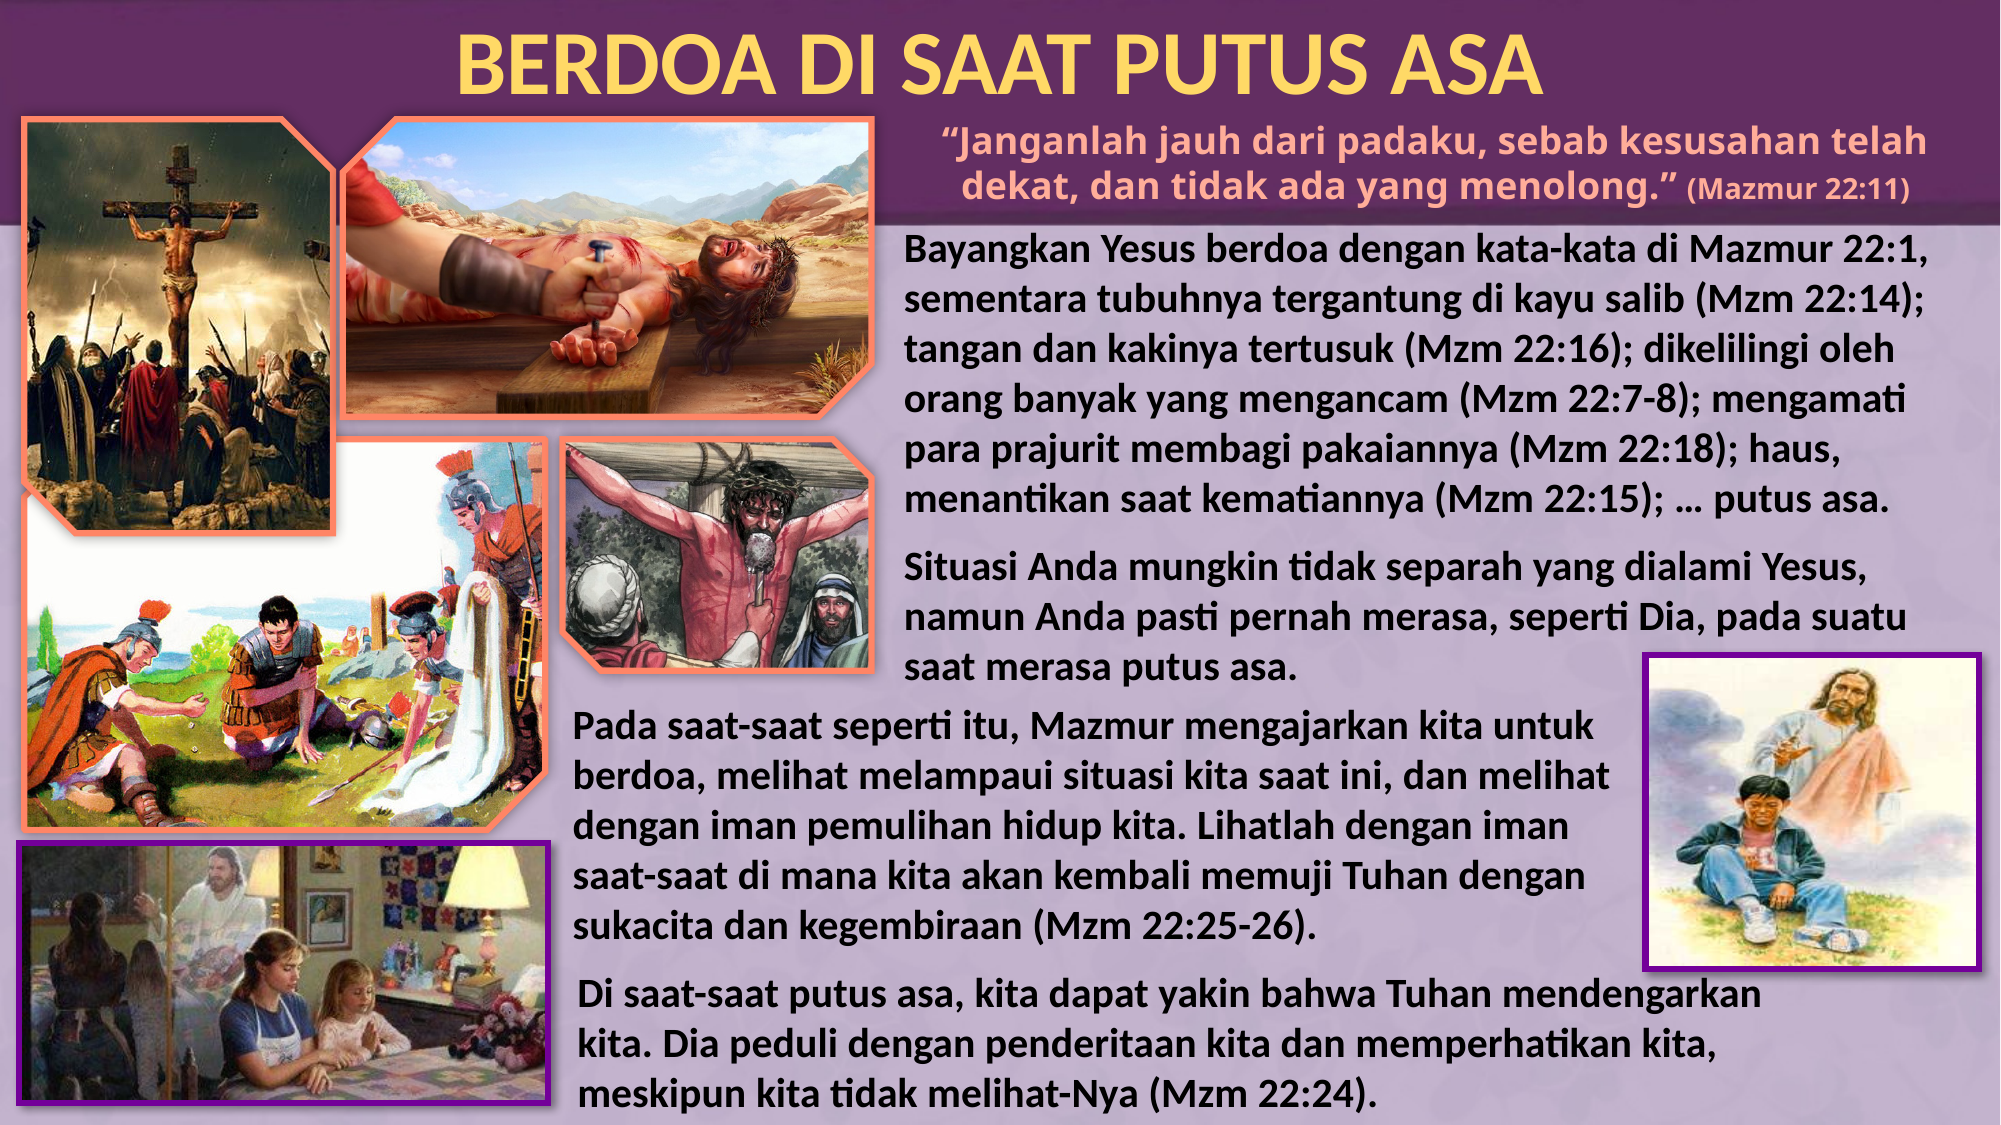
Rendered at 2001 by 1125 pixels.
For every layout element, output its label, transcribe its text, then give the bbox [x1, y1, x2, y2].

text_box Bayangkan Yesus berdoa dengan kata-kata di Mazmur 22:1, sementara tubuhnya tergantung di kayu salib (Mzm 22:14); tangan dan kakinya tertusuk (Mzm 22:16); dikelilingi oleh orang banyak yang mengancam (Mzm 22:7-8); mengamati para prajurit membagi pakaiannya (Mzm 22:18); haus, menantikan saat kematiannya (Mzm 22:15); … putus asa. [888, 213, 1978, 529]
picture [0, 0, 2001, 1125]
text_box “Janganlah jauh dari padaku, sebab kesusahan telah dekat, dan tidak ada yang menolong.” (Mazmur 22:11) [877, 109, 2000, 215]
text_box BERDOA DI SAAT PUTUS ASA [0, 0, 2000, 120]
text_box Situasi Anda mungkin tidak separah yang dialami Yesus, namun Anda pasti pernah merasa, seperti Dia, pada suatu saat merasa putus asa. [888, 531, 1978, 697]
text_box Pada saat-saat seperti itu, Mazmur mengajarkan kita untuk berdoa, melihat melampaui situasi kita saat ini, dan melihat dengan iman pemulihan hidup kita. Lihatlah dengan iman saat-saat di mana kita akan kembali memuji Tuhan dengan sukacita dan kegembiraan (Mzm 22:25-26). [557, 690, 1641, 956]
text_box Di saat-saat putus asa, kita dapat yakin bahwa Tuhan mendengarkan kita. Dia peduli dengan penderitaan kita dan memperhatikan kita, meskipun kita tidak melihat-Nya (Mzm 22:24). [562, 958, 1782, 1123]
